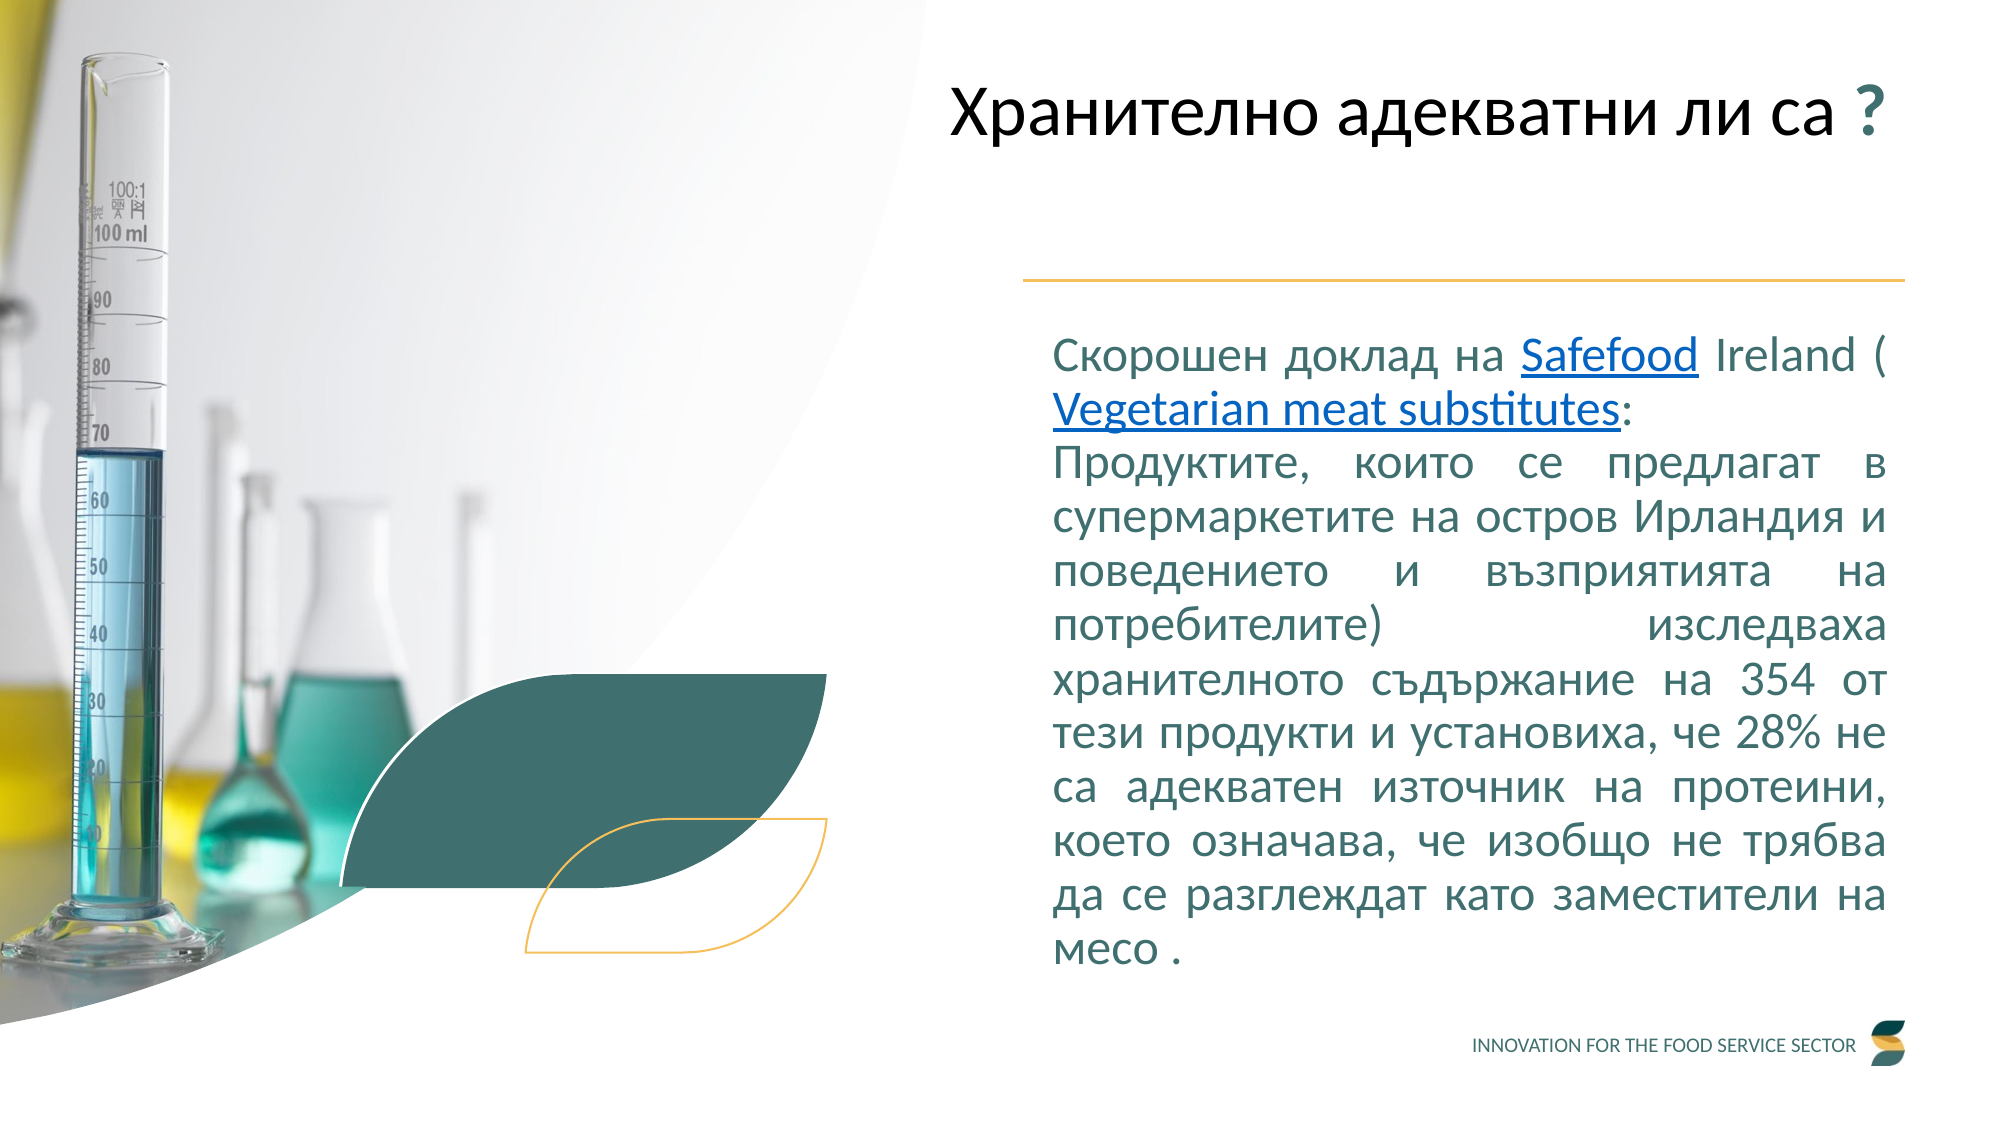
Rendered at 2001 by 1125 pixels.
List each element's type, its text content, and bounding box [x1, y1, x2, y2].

list Скорошен доклад на Safefood Ireland (Vegetarian meat substitutes: Продуктите, които се предлагат в супермаркетите на остров Ирландия и поведението и възприятията на потребителите) изследваха хранителното съдържание на 354 от тези продукти и установиха, че 28% не са адекватен източник на протеини, което означава, че изобщо не трябва да се разглеждат като заместители на месо . [1037, 320, 1903, 984]
list Хранително адекватни ли са ? [927, 75, 1903, 249]
picture [1871, 1020, 1905, 1066]
picture [0, 0, 927, 1025]
